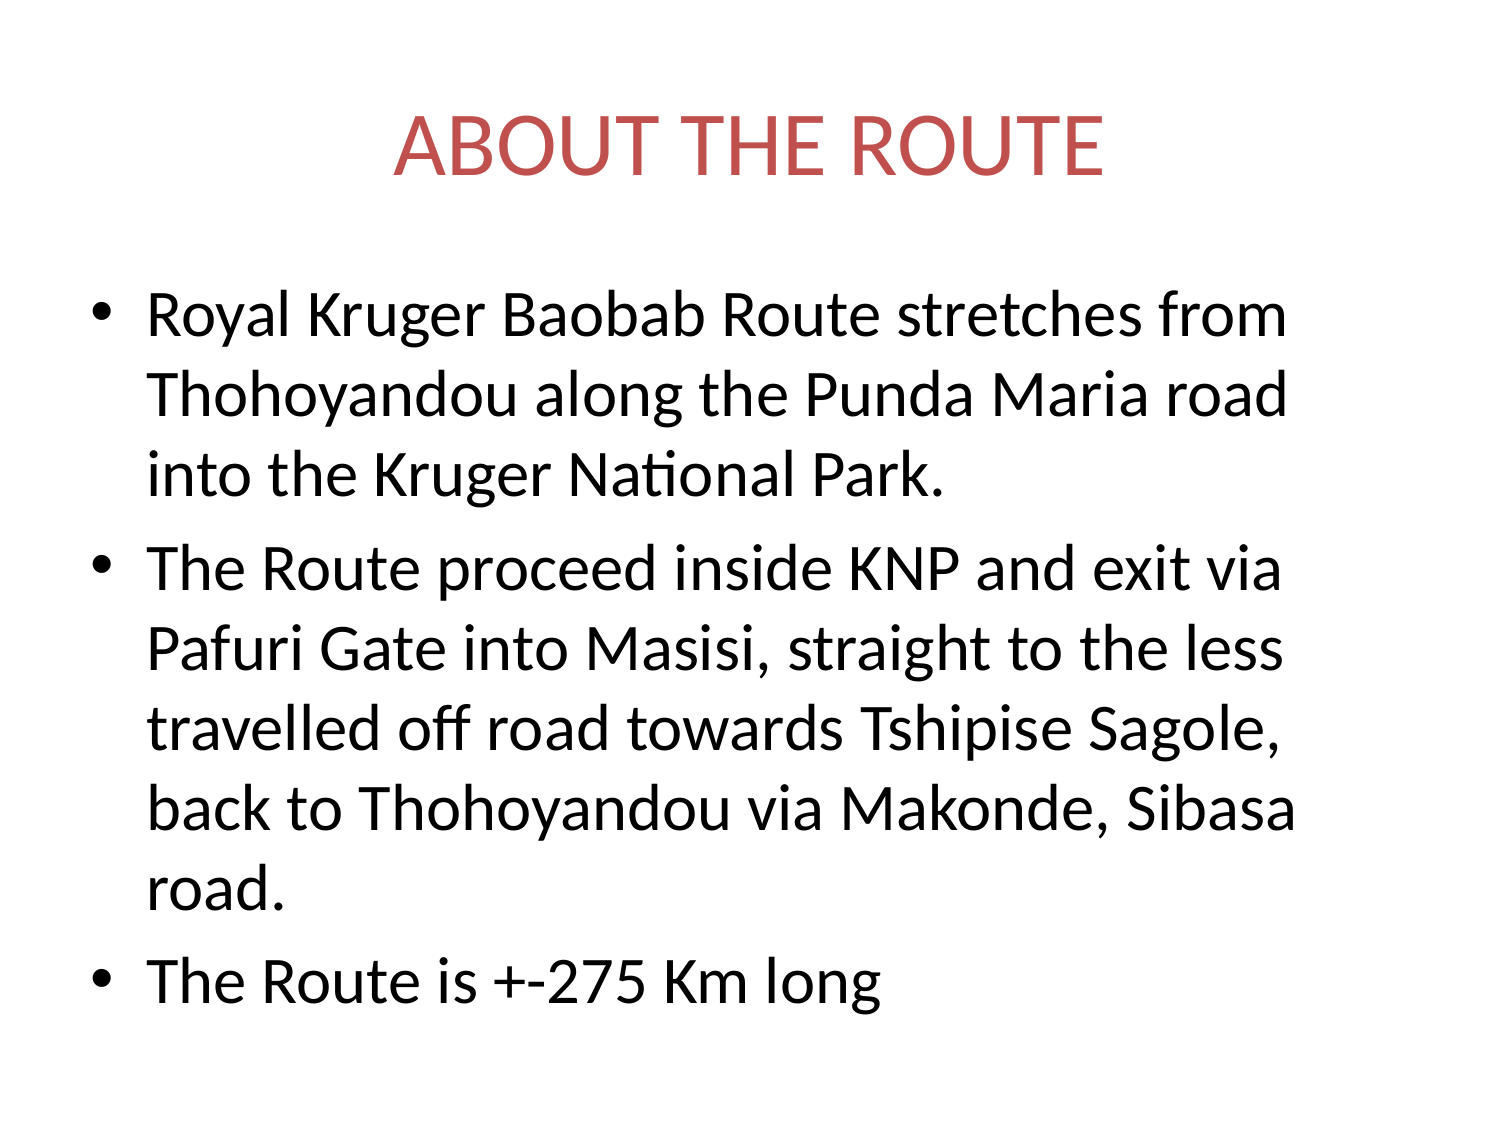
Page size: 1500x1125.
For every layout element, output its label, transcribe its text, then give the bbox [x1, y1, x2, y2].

list Royal Kruger Baobab Route stretches from Thohoyandou along the Punda Maria road into the Kruger National Park. The Route proceed inside KNP and exit via Pafuri Gate into Masisi, straight to the less travelled off road towards Tshipise Sagole, back to Thohoyandou via Makonde, Sibasa road. The Route is +-275 Km long [75, 262, 1425, 1035]
title ABOUT THE ROUTE [75, 45, 1425, 233]
